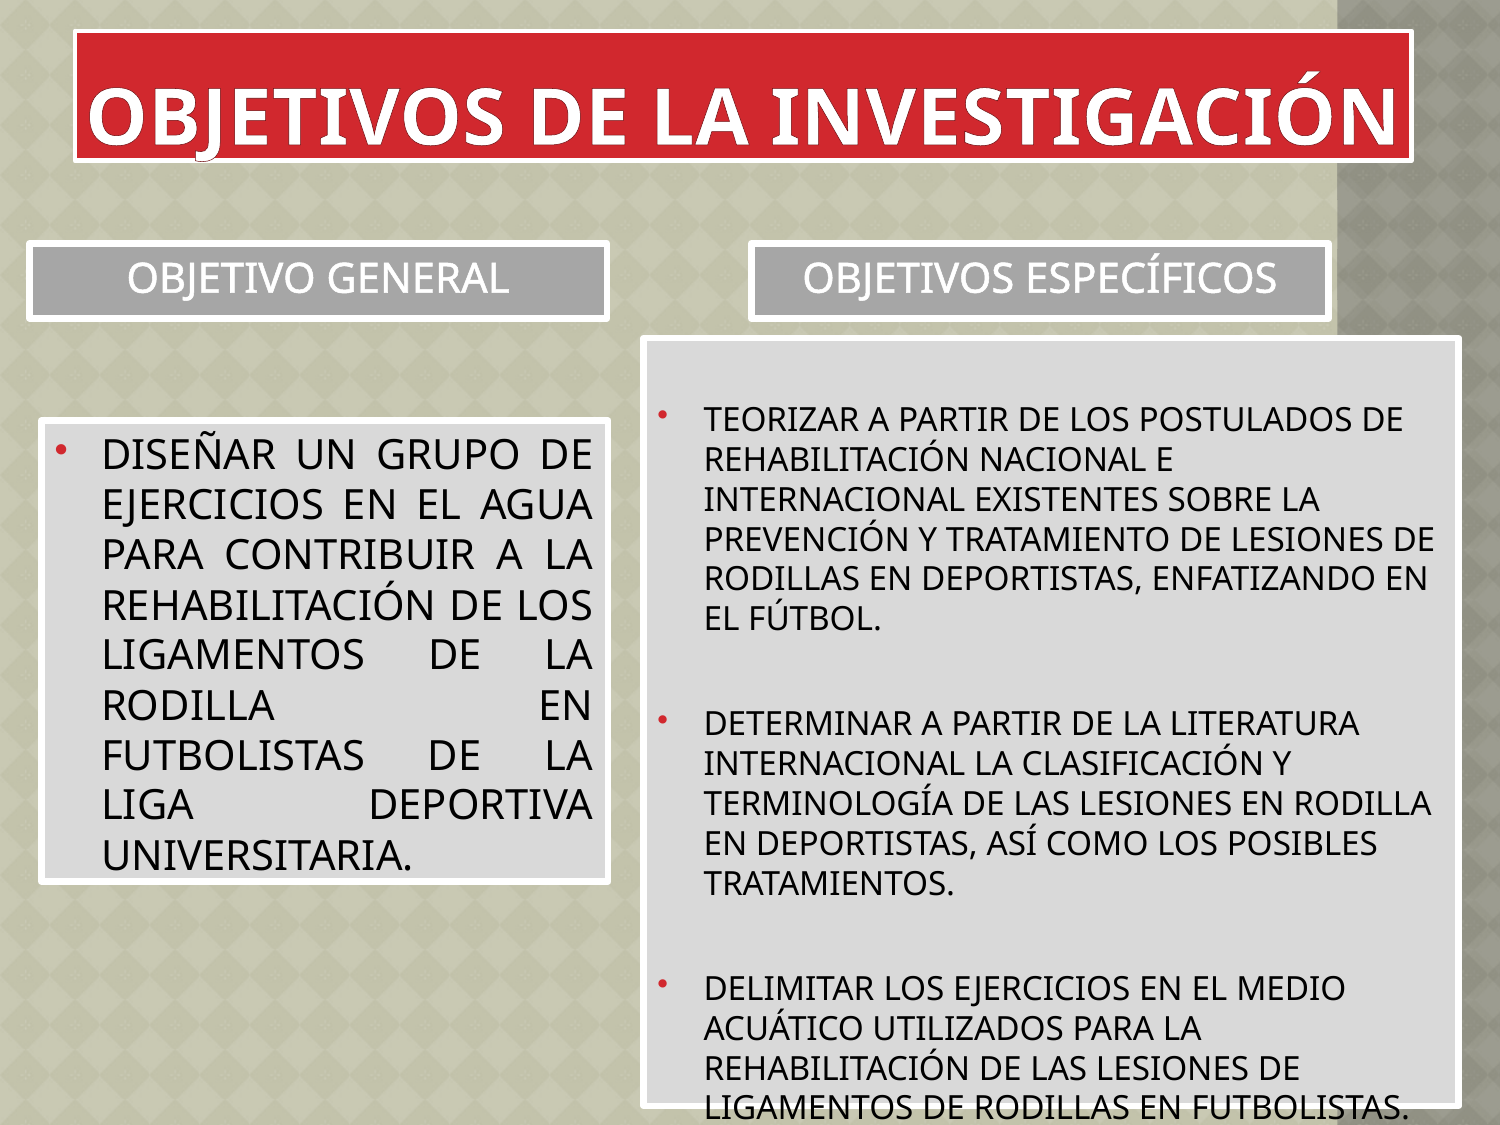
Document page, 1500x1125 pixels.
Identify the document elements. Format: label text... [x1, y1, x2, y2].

title OBJETIVOS DE LA INVESTIGACIÓN [75, 30, 1412, 161]
list TEORIZAR A PARTIR DE LOS POSTULADOS DE REHABILITACIÓN NACIONAL E INTERNACIONAL EXISTENTES SOBRE LA PREVENCIÓN Y TRATAMIENTO DE LESIONES DE RODILLAS EN DEPORTISTAS, ENFATIZANDO EN EL FÚTBOL. DETERMINAR A PARTIR DE LA LITERATURA INTERNACIONAL LA CLASIFICACIÓN Y TERMINOLOGÍA DE LAS LESIONES EN RODILLA EN DEPORTISTAS, ASÍ COMO LOS POSIBLES TRATAMIENTOS. DELIMITAR LOS EJERCICIOS EN EL MEDIO ACUÁTICO UTILIZADOS PARA LA REHABILITACIÓN DE LAS LESIONES DE LIGAMENTOS DE RODILLAS EN FUTBOLISTAS. [640, 335, 1462, 1109]
list DISEÑAR UN GRUPO DE EJERCICIOS EN EL AGUA PARA CONTRIBUIR A LA REHABILITACIÓN DE LOS LIGAMENTOS DE LA RODILLA EN FUTBOLISTAS DE LA LIGA DEPORTIVA UNIVERSITARIA. [38, 417, 611, 885]
text_box OBJETIVOS ESPECÍFICOS [748, 240, 1332, 322]
text_box OBJETIVO GENERAL [26, 240, 610, 322]
